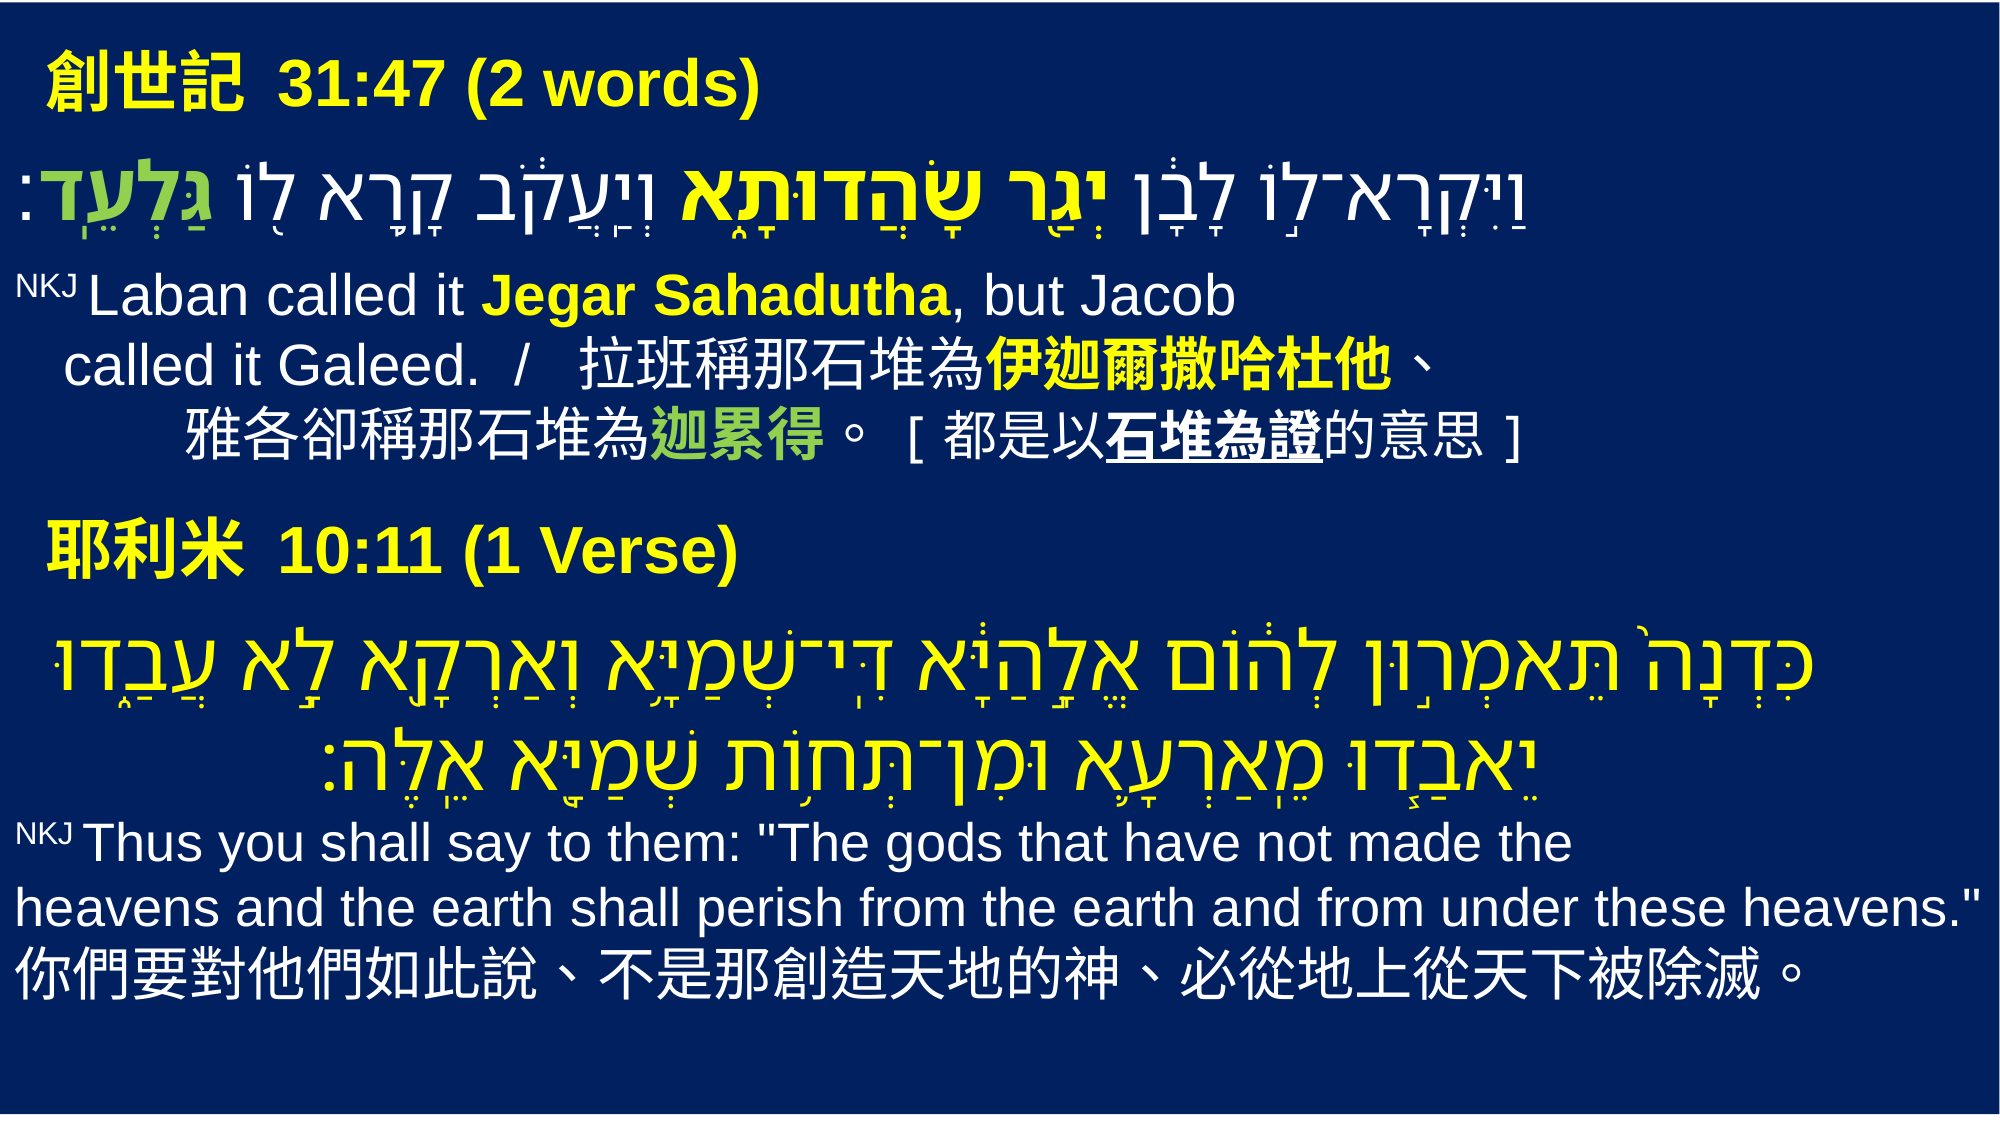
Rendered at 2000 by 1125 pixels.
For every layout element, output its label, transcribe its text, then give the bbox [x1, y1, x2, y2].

text_box 創世記 31:47 (2 words) ‎וַיִּקְרָא־ל֣וֹ לָבָ֔ן יְגַ֖ר שָׂהֲדוּתָ֑א וְיַֽעֲקֹ֔ב קָ֥רָא ל֖וֹ גַּלְעֵֽד׃ NKJ Laban called it Jegar Sahadutha, but Jacob called it Galeed. / 拉班稱那石堆為伊迦爾撒哈杜他、 雅各卻稱那石堆為迦累得。[都是以石堆為證的意思] 耶利米 10:11 (1 Verse) ‎ כִּדְנָה֙ תֵּאמְר֣וּן לְה֔וֹם אֱלָ֣הַיָּ֔א דִּֽי־שְׁמַיָּ֥א וְאַרְקָ֖א לָ֣א עֲבַ֑דוּ יֵאבַ֧דוּ מֵֽאַרְעָ֛א וּמִן־תְּח֥וֹת שְׁמַיָּ֖א אֵֽלֶּה׃ NKJ Thus you shall say to them: "The gods that have not made the heavens and the earth shall perish from the earth and from under these heavens." 你們要對他們如此說、不是那創造天地的神、必從地上從天下被除滅。 [0, 2, 2000, 1115]
